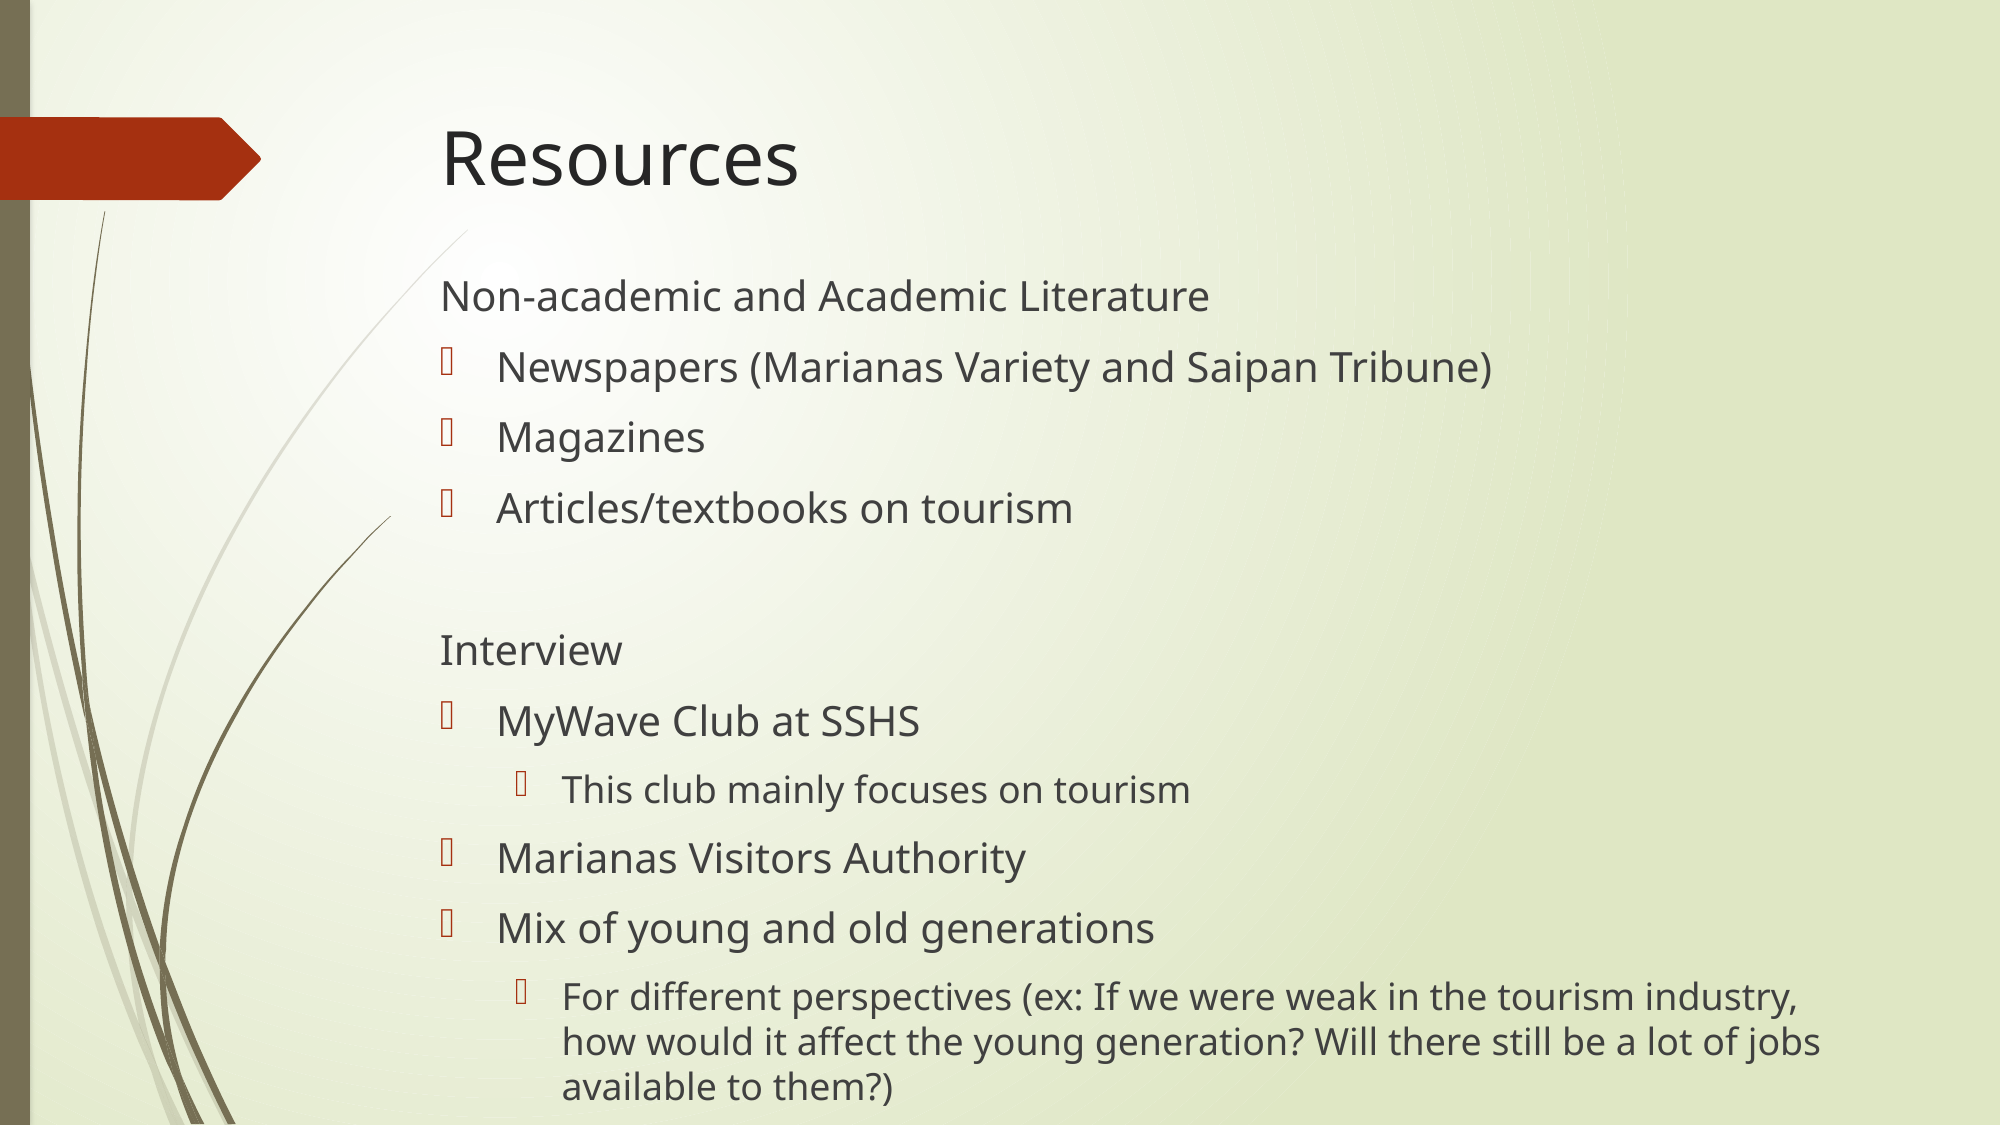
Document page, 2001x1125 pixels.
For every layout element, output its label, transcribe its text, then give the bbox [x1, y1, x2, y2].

list Non-academic and Academic Literature Newspapers (Marianas Variety and Saipan Tribune) Magazines Articles/textbooks on tourism Interview MyWave Club at SSHS This club mainly focuses on tourism Marianas Visitors Authority Mix of young and old generations For different perspectives (ex: If we were weak in the tourism industry, how would it affect the young generation? Will there still be a lot of jobs available to them?) [424, 261, 1888, 1074]
title Resources [425, 102, 1888, 261]
